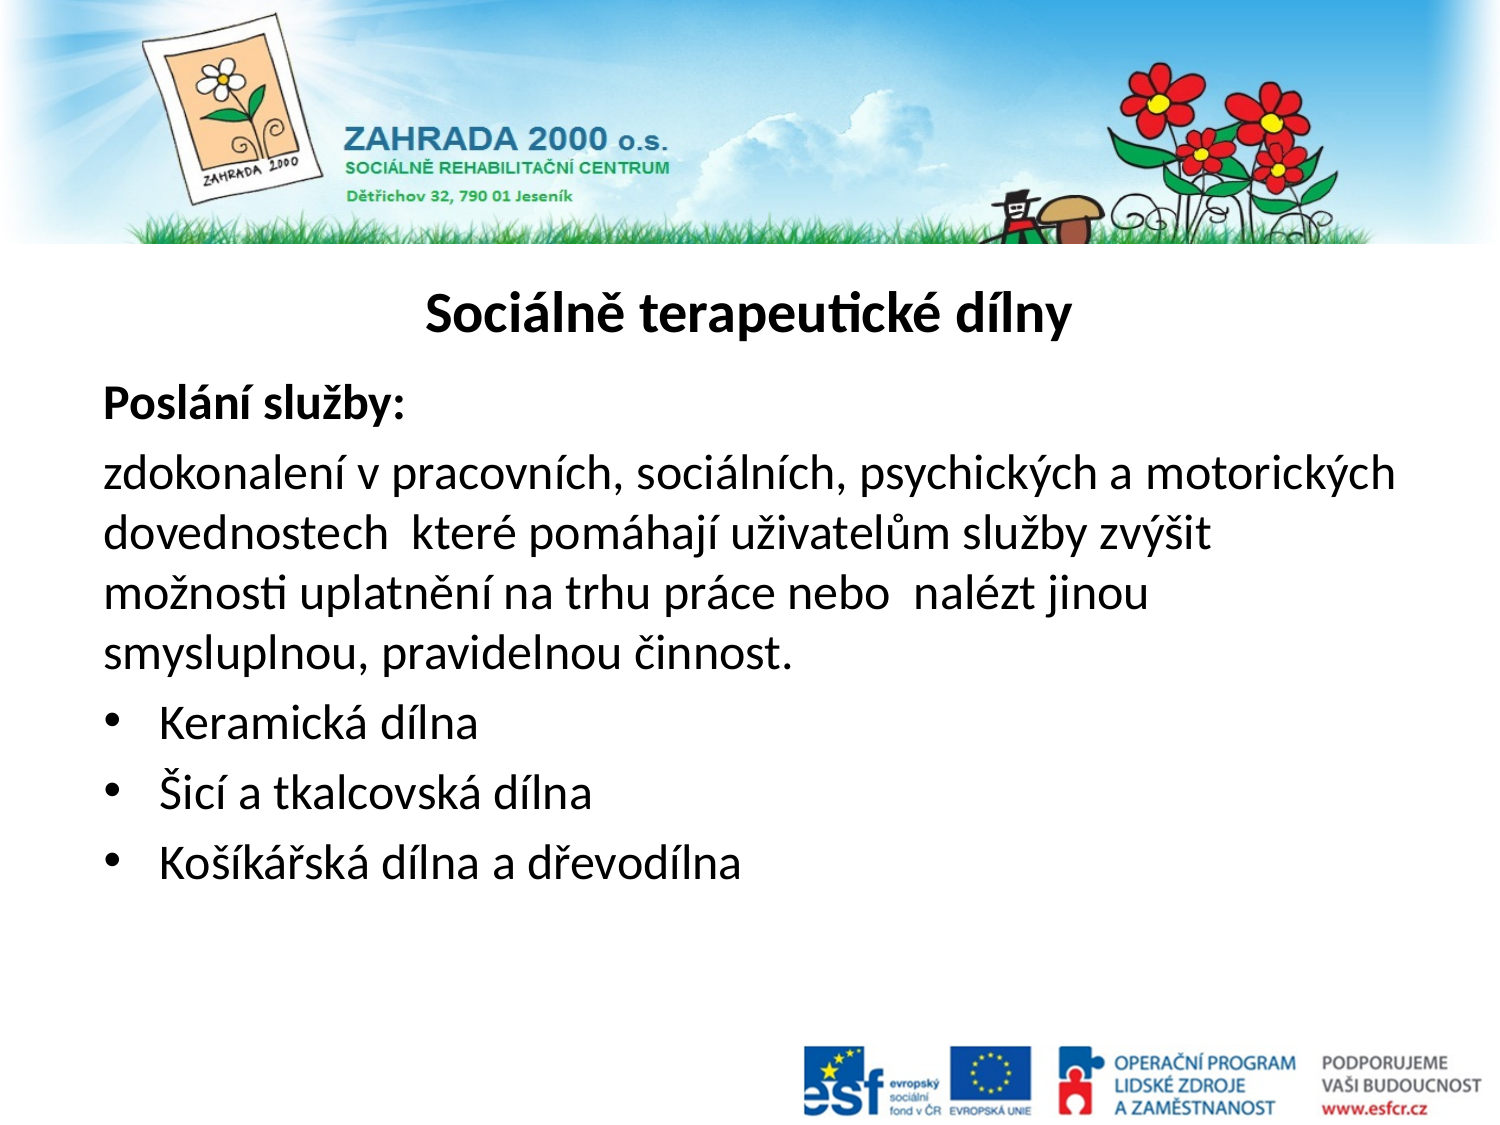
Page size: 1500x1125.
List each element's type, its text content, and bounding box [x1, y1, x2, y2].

title Sociálně terapeutické dílny [88, 267, 1423, 351]
subtitle Poslání služby: zdokonalení v pracovních, sociálních, psychických a motorických dovednostech které pomáhají uživatelům služby zvýšit možnosti uplatnění na trhu práce nebo nalézt jinou smysluplnou, pravidelnou činnost. Keramická dílna Šicí a tkalcovská dílna Košíkářská dílna a dřevodílna [88, 361, 1424, 1047]
picture [802, 1044, 1500, 1125]
picture [0, 0, 1500, 244]
